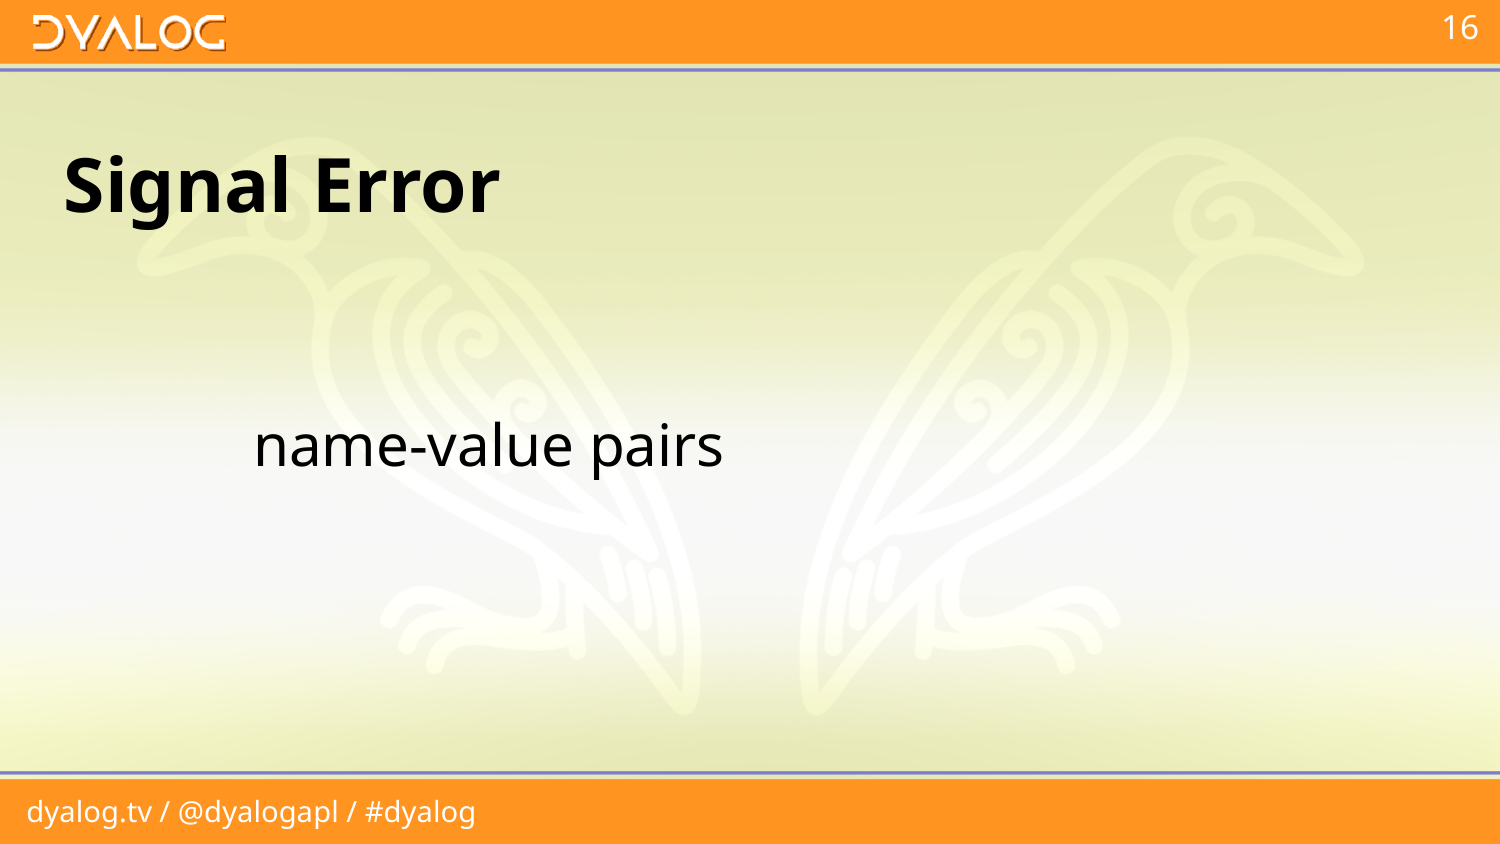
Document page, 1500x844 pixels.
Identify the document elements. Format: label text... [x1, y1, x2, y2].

picture [0, 0, 1500, 844]
title Signal Error [48, 133, 1421, 232]
list name-value pairs [53, 237, 1467, 754]
